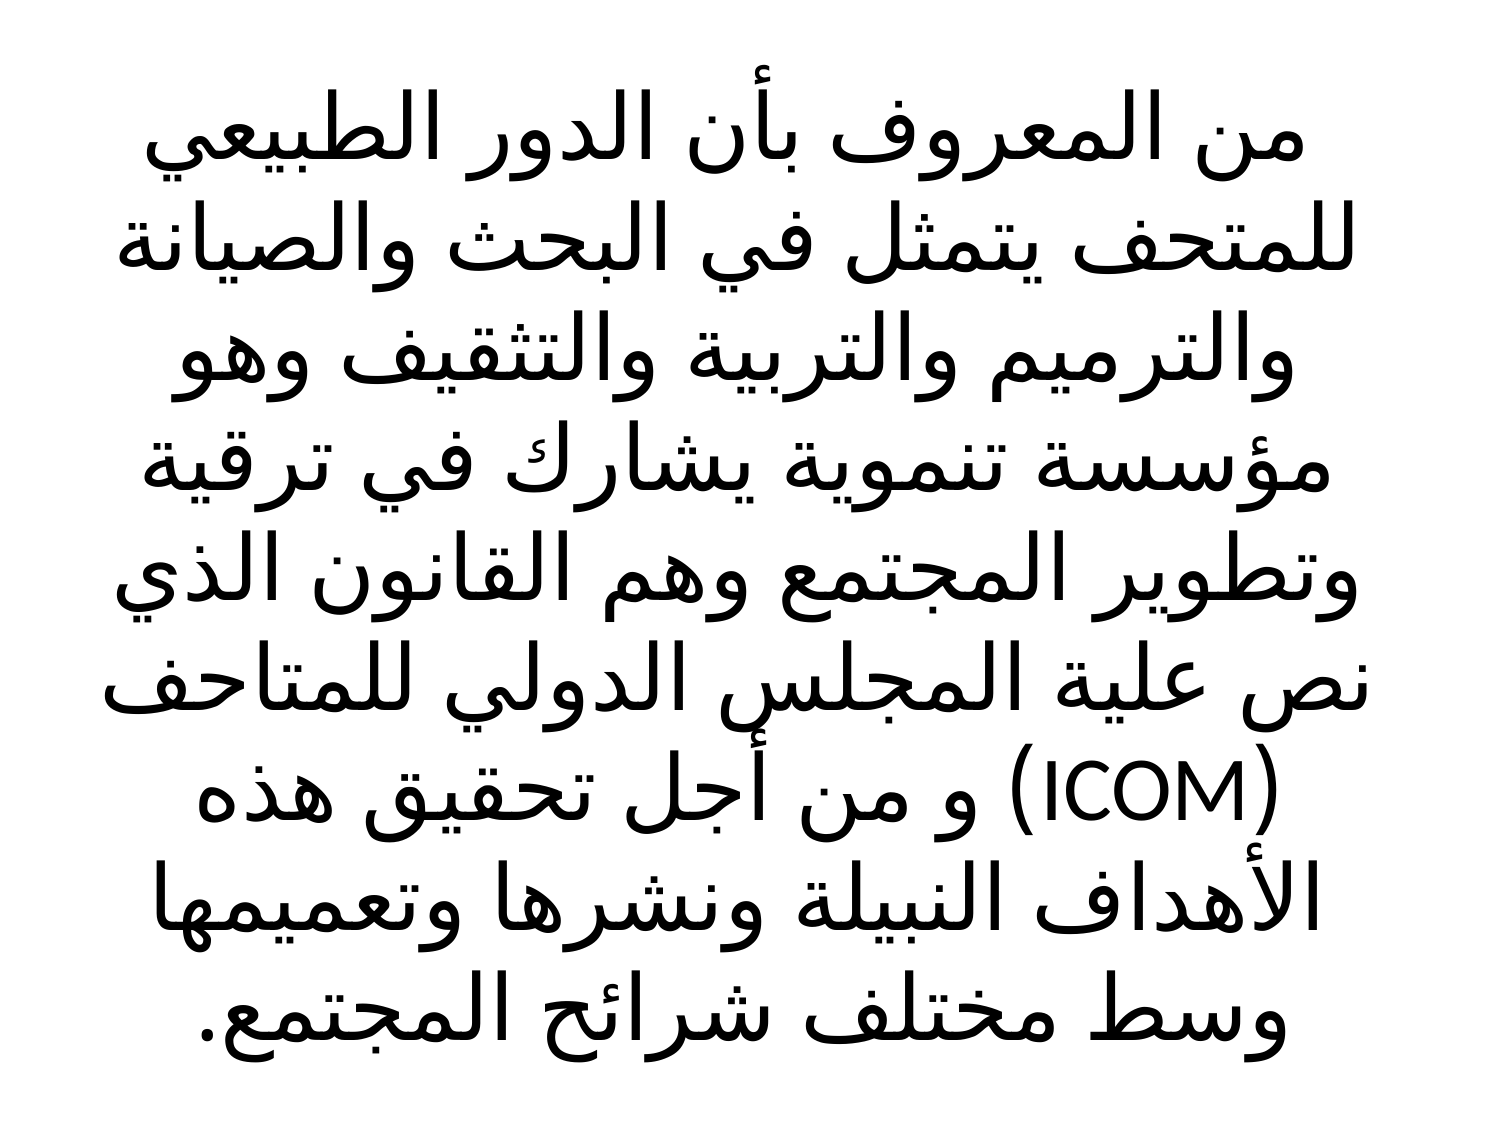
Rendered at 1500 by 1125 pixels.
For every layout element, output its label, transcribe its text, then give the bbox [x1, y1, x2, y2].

title من المعروف بأن الدور الطبيعي للمتحف يتمثل في البحث والصيانة والترميم والتربية والتثقيف وهو مؤسسة تنموية يشارك في ترقية وتطوير المجتمع وهم القانون الذي نص علية المجلس الدولي للمتاحف (ICOM) و من أجل تحقيق هذه الأهداف النبيلة ونشرها وتعميمها وسط مختلف شرائح المجتمع. [29, 45, 1447, 1083]
